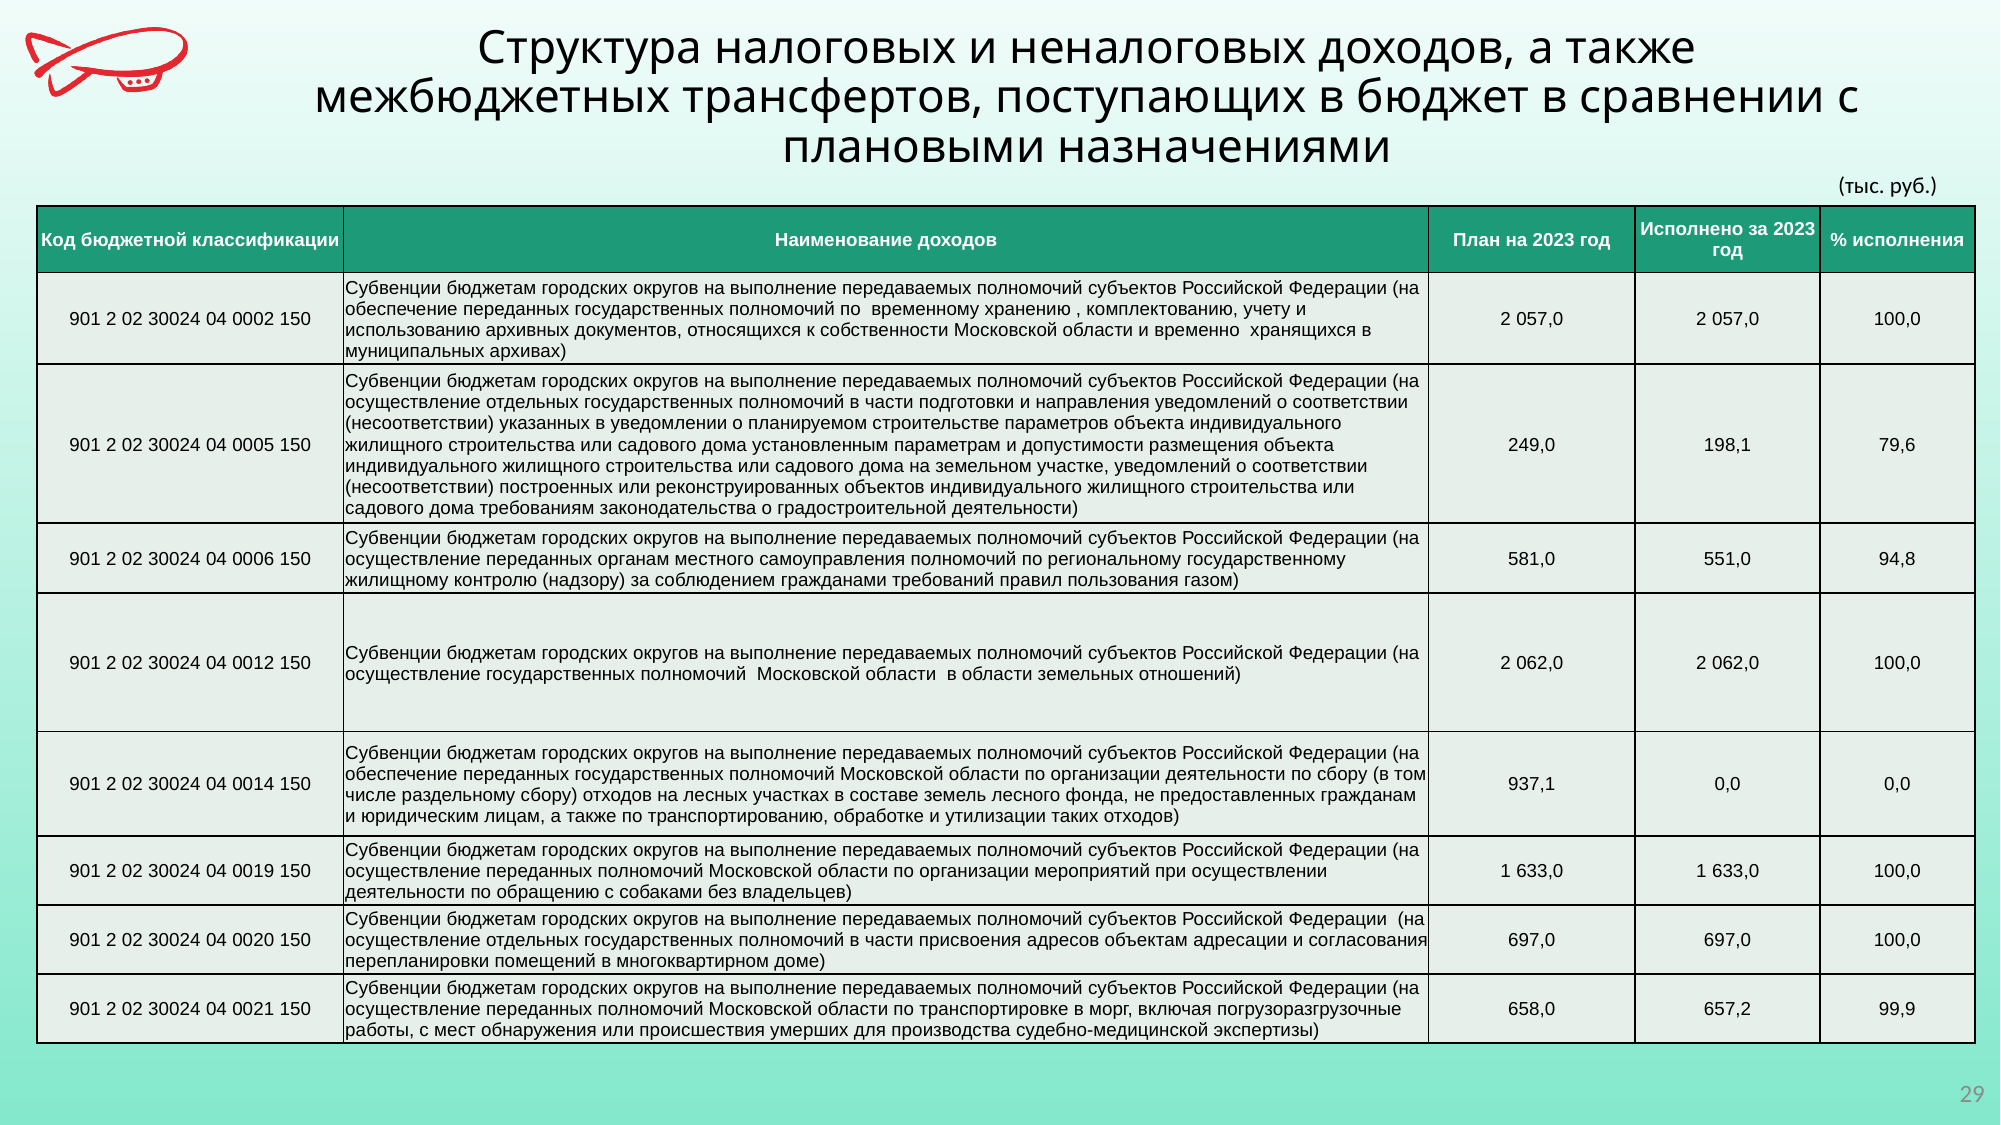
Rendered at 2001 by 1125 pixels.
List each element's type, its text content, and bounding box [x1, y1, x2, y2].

table_cell Субвенции бюджетам городских округов на выполнение передаваемых полномочий субъектов Российской Федерации (на обеспечение переданных государственных полномочий Московской области по организации деятельности по сбору (в том числе раздельному сбору) отходов на лесных участках в составе земель лесного фонда, не предоставленных гражданам и юридическим лицам, а также по транспортированию, обработке и утилизации таких отходов) [344, 732, 1428, 835]
table_cell 0,0 [1821, 732, 1974, 835]
table_cell 2 062,0 [1636, 594, 1819, 731]
table_cell 697,0 [1636, 906, 1819, 973]
text_box (тыс. руб.) [1823, 162, 1953, 205]
table_cell 901 2 02 30024 04 0014 150 [38, 732, 343, 835]
table_cell 2 057,0 [1429, 273, 1634, 363]
table_header План на 2023 год [1429, 207, 1634, 272]
table_cell 657,2 [1636, 975, 1819, 1042]
table_cell Субвенции бюджетам городских округов на выполнение передаваемых полномочий субъектов Российской Федерации (на осуществление переданных полномочий Московской области по транспортировке в морг, включая погрузоразгрузочные работы, с мест обнаружения или происшествия умерших для производства судебно-медицинской экспертизы) [344, 975, 1428, 1042]
table_cell 100,0 [1821, 906, 1974, 973]
picture [25, 27, 188, 97]
table_cell 0,0 [1636, 732, 1819, 835]
table_cell 79,6 [1821, 365, 1974, 522]
table_cell 2 062,0 [1429, 594, 1634, 731]
table_cell 94,8 [1821, 524, 1974, 592]
table_header Код бюджетной классификации [38, 207, 343, 272]
table_cell 198,1 [1636, 365, 1819, 522]
table_cell 901 2 02 30024 04 0012 150 [38, 594, 343, 731]
table_cell 551,0 [1636, 524, 1819, 592]
table_cell Субвенции бюджетам городских округов на выполнение передаваемых полномочий субъектов Российской Федерации (на осуществление переданных полномочий Московской области по организации мероприятий при осуществлении деятельности по обращению с собаками без владельцев) [344, 837, 1428, 904]
table_cell Субвенции бюджетам городских округов на выполнение передаваемых полномочий субъектов Российской Федерации (на обеспечение переданных государственных полномочий по временному хранению , комплектованию, учету и использованию архивных документов, относящихся к собственности Московской области и временно хранящихся в муниципальных архивах) [344, 273, 1428, 363]
table_header Наименование доходов [344, 207, 1428, 272]
table_cell 99,9 [1821, 975, 1974, 1042]
table_header % исполнения [1821, 207, 1974, 272]
table_cell 581,0 [1429, 524, 1634, 592]
table_cell Субвенции бюджетам городских округов на выполнение передаваемых полномочий субъектов Российской Федерации (на осуществление переданных органам местного самоуправления полномочий по региональному государственному жилищному контролю (надзору) за соблюдением гражданами требований правил пользования газом) [344, 524, 1428, 592]
table_cell 901 2 02 30024 04 0006 150 [38, 524, 343, 592]
table_cell 901 2 02 30024 04 0021 150 [38, 975, 343, 1042]
title Структура налоговых и неналоговых доходов, а также межбюджетных трансфертов, поступающих в бюджет в сравнении с плановыми назначениями [200, 42, 1975, 154]
table_cell 2 057,0 [1636, 273, 1819, 363]
table_cell 937,1 [1429, 732, 1634, 835]
table_cell Субвенции бюджетам городских округов на выполнение передаваемых полномочий субъектов Российской Федерации (на осуществление отдельных государственных полномочий в части присвоения адресов объектам адресации и согласования перепланировки помещений в многоквартирном доме) [344, 906, 1428, 973]
table_cell 100,0 [1821, 594, 1974, 731]
table_cell 901 2 02 30024 04 0005 150 [38, 365, 343, 522]
table_cell 901 2 02 30024 04 0020 150 [38, 906, 343, 973]
table_cell Субвенции бюджетам городских округов на выполнение передаваемых полномочий субъектов Российской Федерации (на осуществление отдельных государственных полномочий в части подготовки и направления уведомлений о соответствии (несоответствии) указанных в уведомлении о планируемом строительстве параметров объекта индивидуального жилищного строительства или садового дома установленным параметрам и допустимости размещения объекта индивидуального жилищного строительства или садового дома на земельном участке, уведомлений о соответствии (несоответствии) построенных или реконструированных объектов индивидуального жилищного строительства или садового дома требованиям законодательства о градостроительной деятельности) [344, 365, 1428, 522]
table_cell 1 633,0 [1636, 837, 1819, 904]
table_cell 249,0 [1429, 365, 1634, 522]
table_cell Субвенции бюджетам городских округов на выполнение передаваемых полномочий субъектов Российской Федерации (на осуществление государственных полномочий Московской области в области земельных отношений) [344, 594, 1428, 731]
table_cell 100,0 [1821, 837, 1974, 904]
slide_number 29 [1550, 1062, 2000, 1123]
table_cell 901 2 02 30024 04 0002 150 [38, 273, 343, 363]
table_cell 658,0 [1429, 975, 1634, 1042]
table_cell 901 2 02 30024 04 0019 150 [38, 837, 343, 904]
table_cell 1 633,0 [1429, 837, 1634, 904]
table_cell 697,0 [1429, 906, 1634, 973]
table_cell 100,0 [1821, 273, 1974, 363]
table_header Исполнено за 2023 год [1636, 207, 1819, 272]
